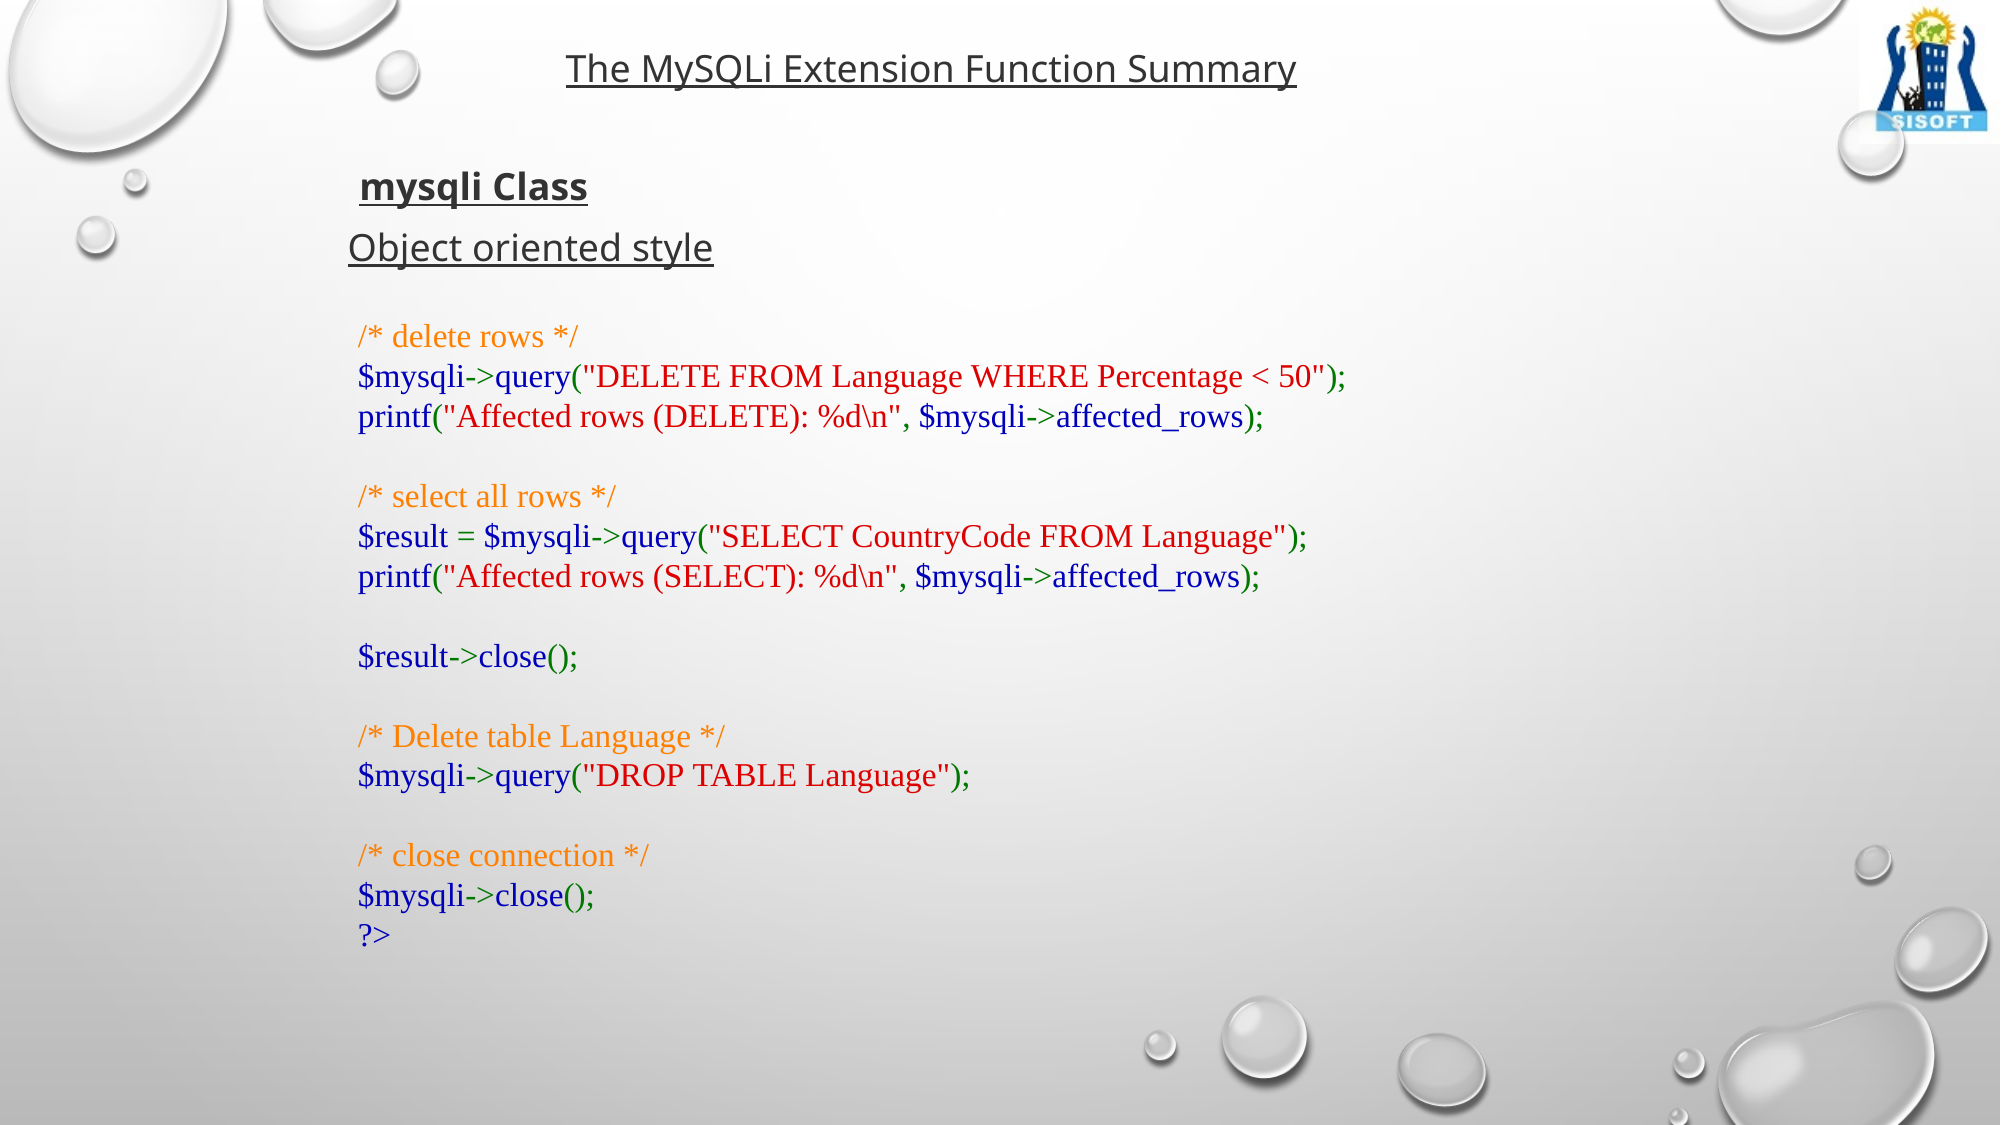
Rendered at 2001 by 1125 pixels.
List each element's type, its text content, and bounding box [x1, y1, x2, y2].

text_box The MySQLi Extension Function Summary [550, 37, 1313, 98]
text_box Object oriented style [332, 216, 729, 276]
text_box mysqli Class [344, 155, 604, 216]
picture [0, 0, 2000, 1125]
text_box /* delete rows */ $mysqli->query("DELETE FROM Language WHERE Percentage < 50"); printf("Affected rows (DELETE): %d\n", $mysqli->affected_rows); /* select all rows */ $result = $mysqli->query("SELECT CountryCode FROM Language"); printf("Affected rows (SELECT): %d\n", $mysqli->affected_rows); $result->close(); /* Delete table Language */ $mysqli->query("DROP TABLE Language"); /* close connection */ $mysqli->close(); ?> [343, 307, 1843, 961]
